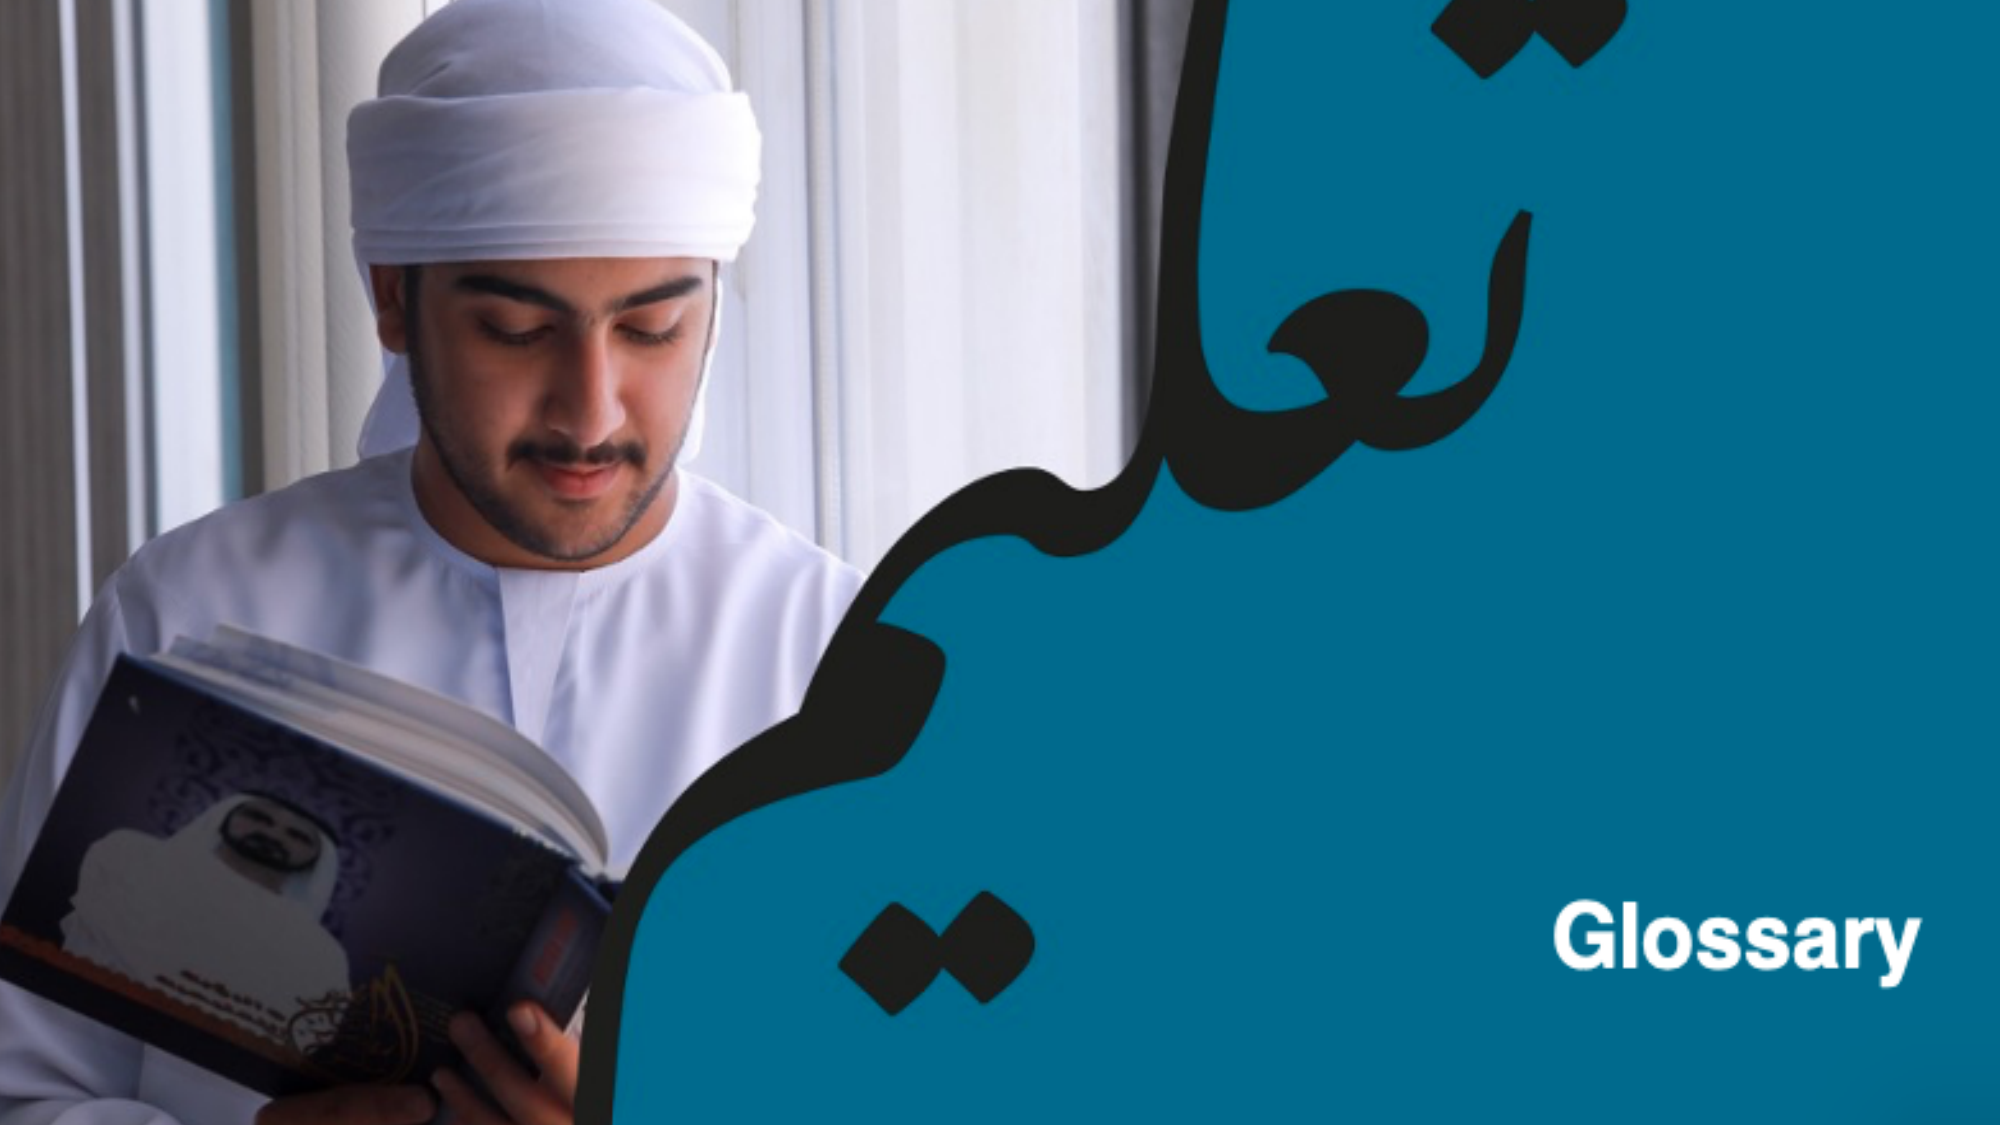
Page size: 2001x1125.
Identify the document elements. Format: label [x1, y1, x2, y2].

list [0, 0, 2000, 1125]
